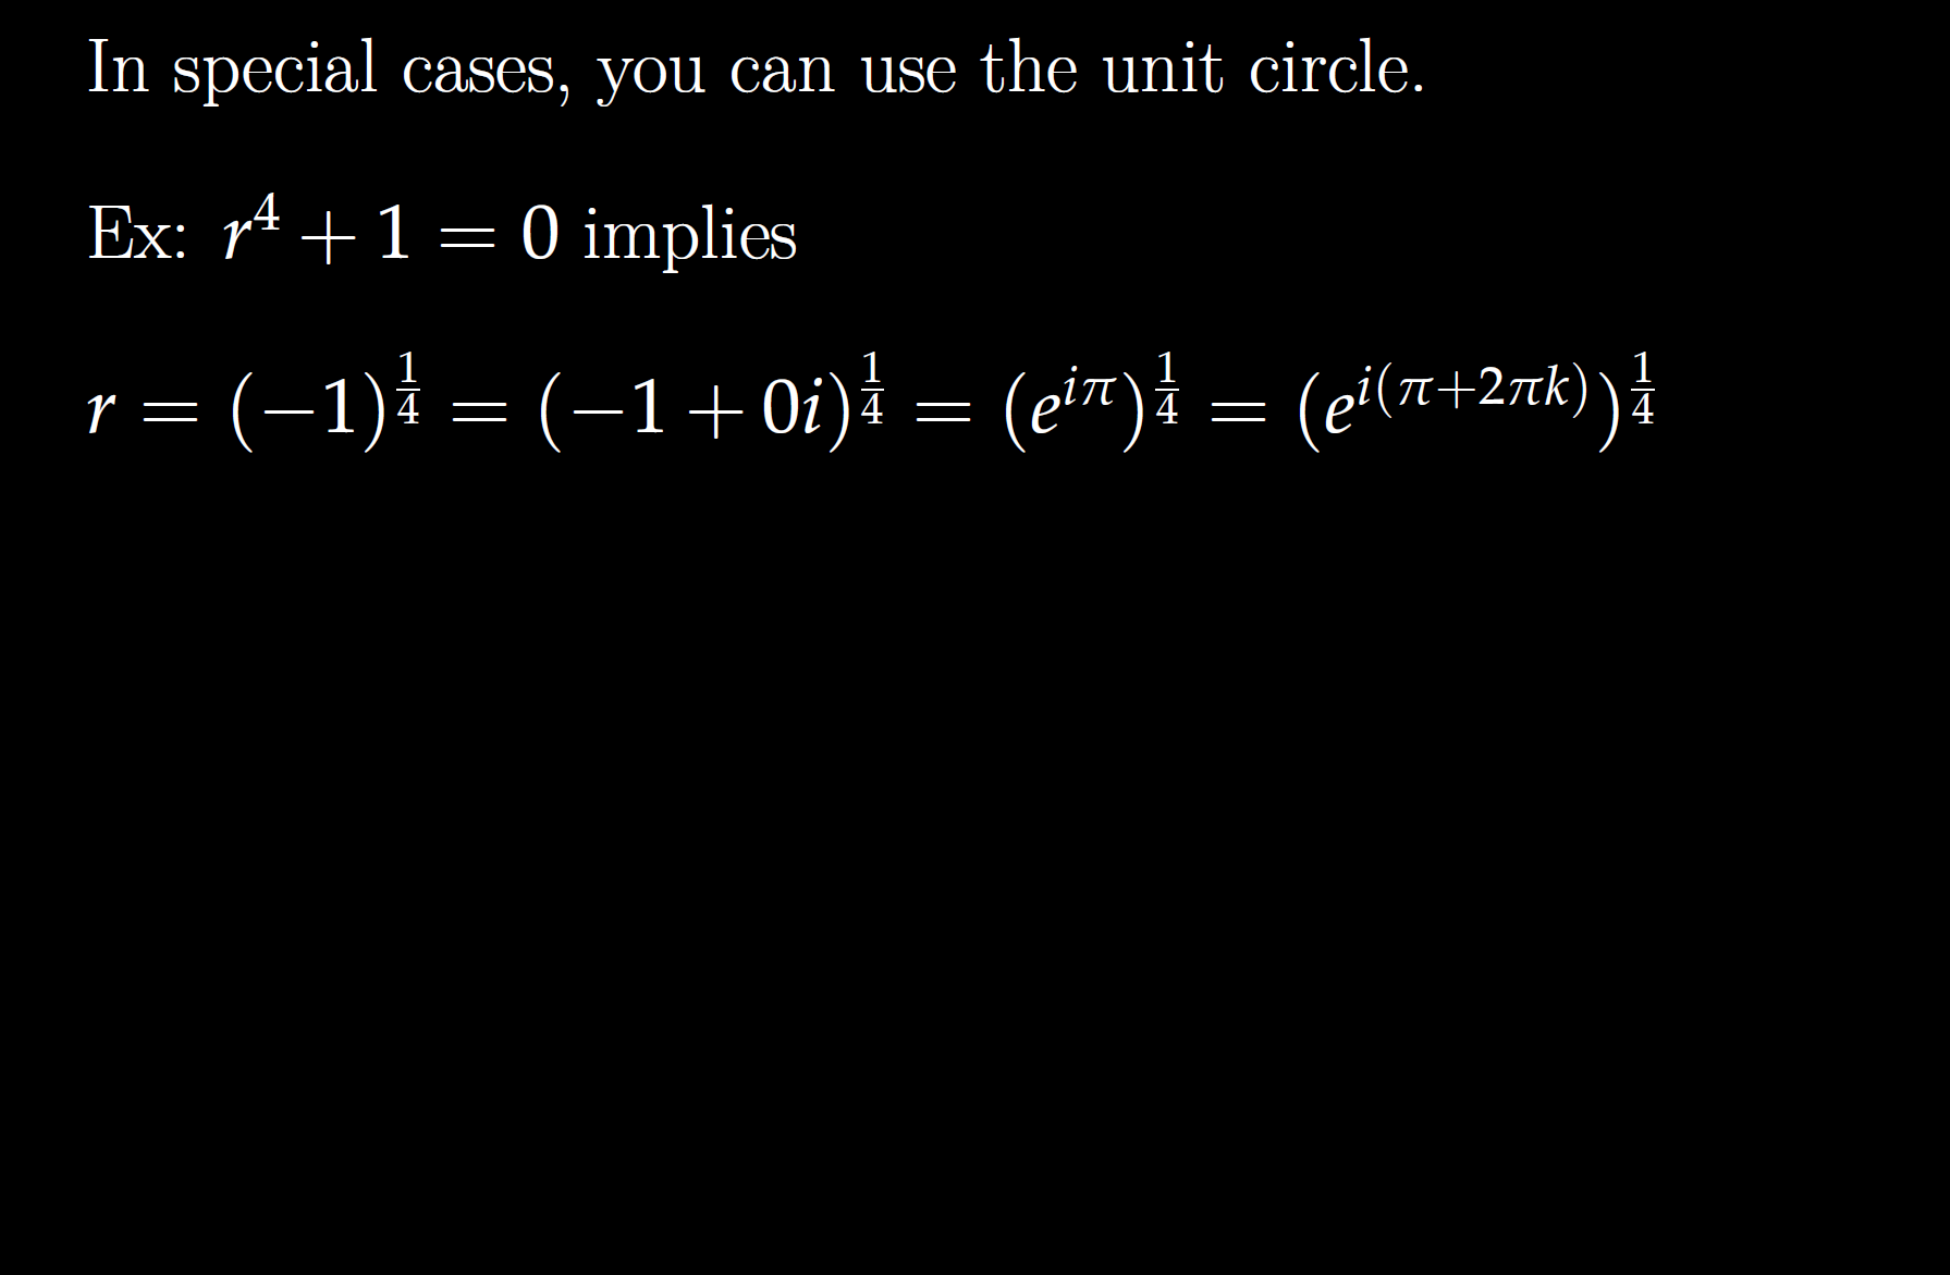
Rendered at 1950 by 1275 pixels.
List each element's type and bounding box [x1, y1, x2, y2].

picture [37, 2, 1950, 478]
